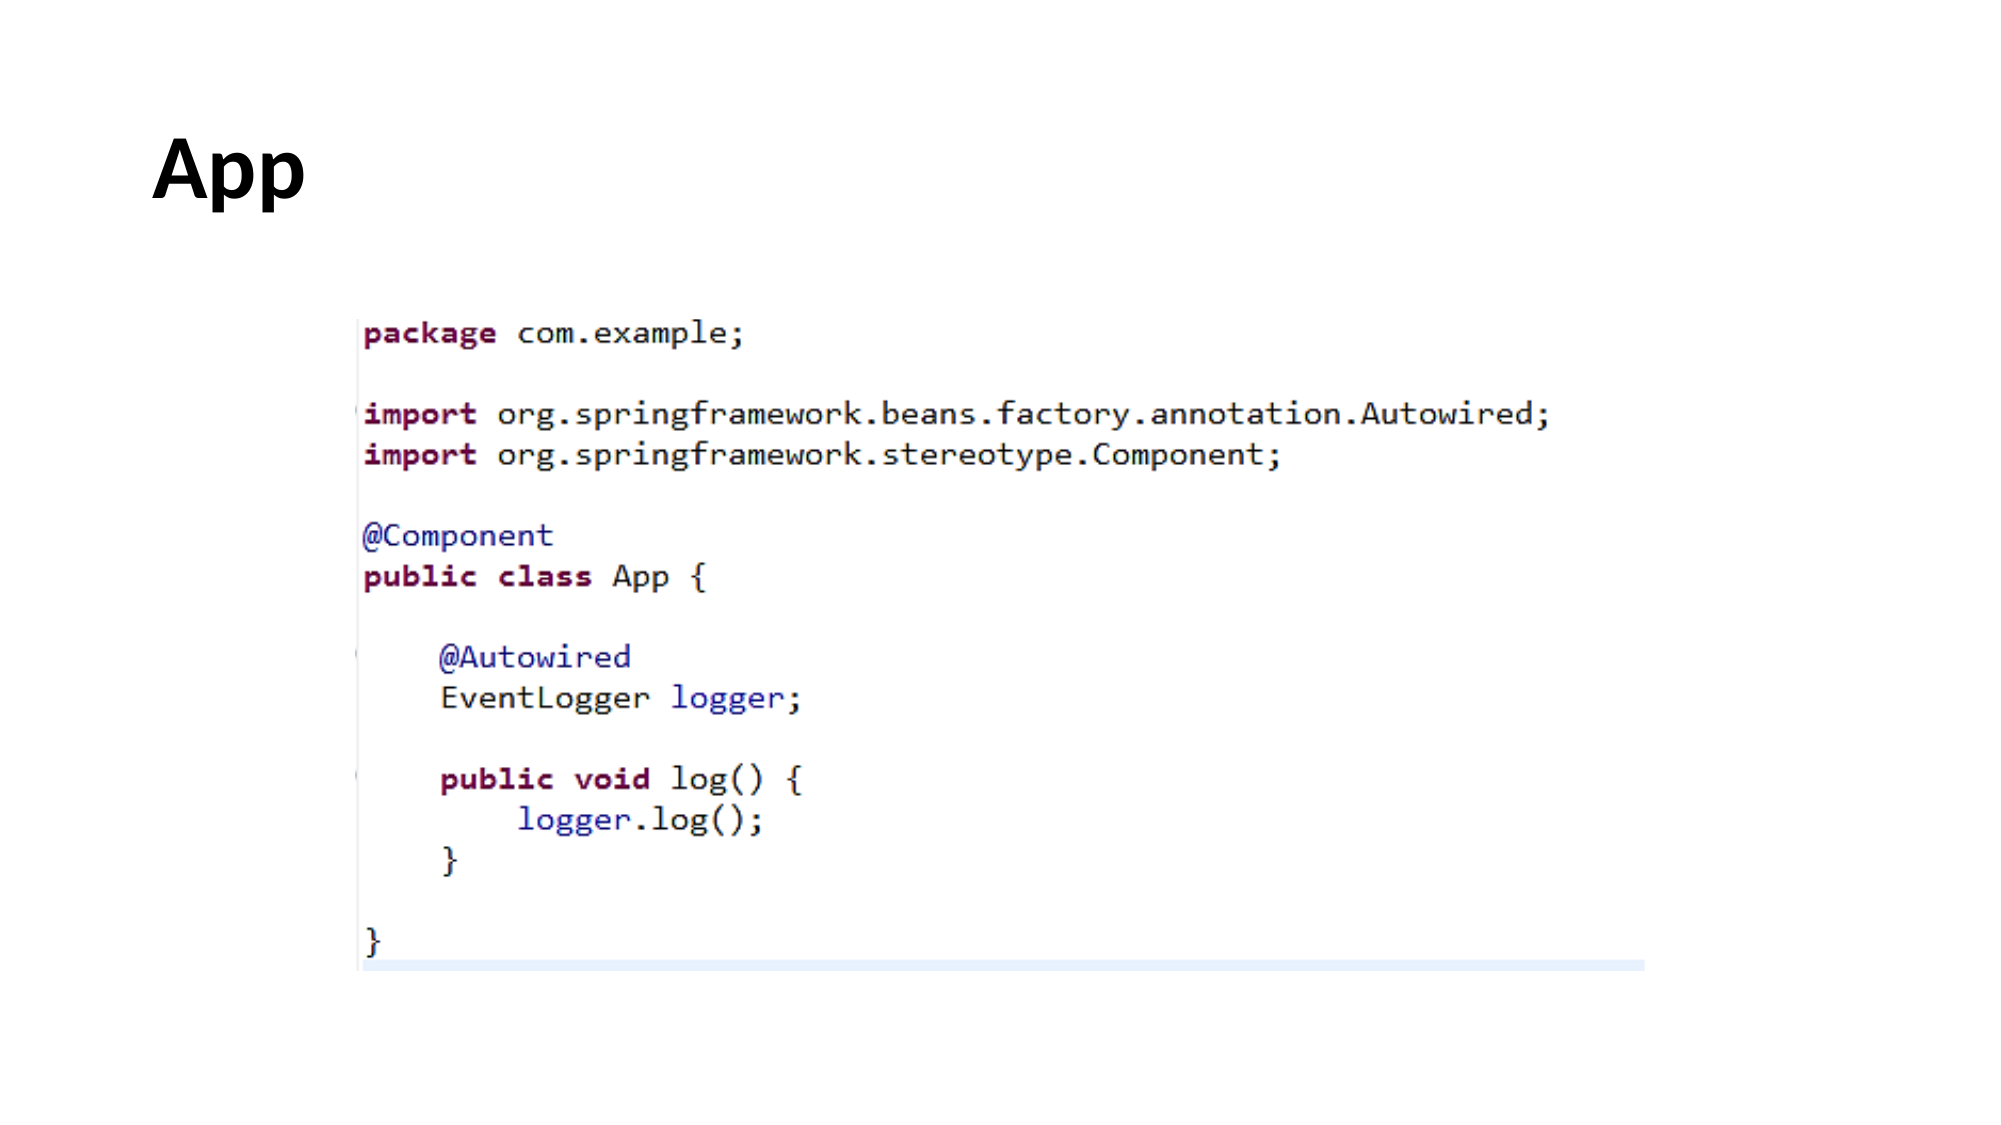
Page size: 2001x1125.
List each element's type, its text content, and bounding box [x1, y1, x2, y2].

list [355, 319, 1645, 971]
title App [137, 59, 1863, 278]
